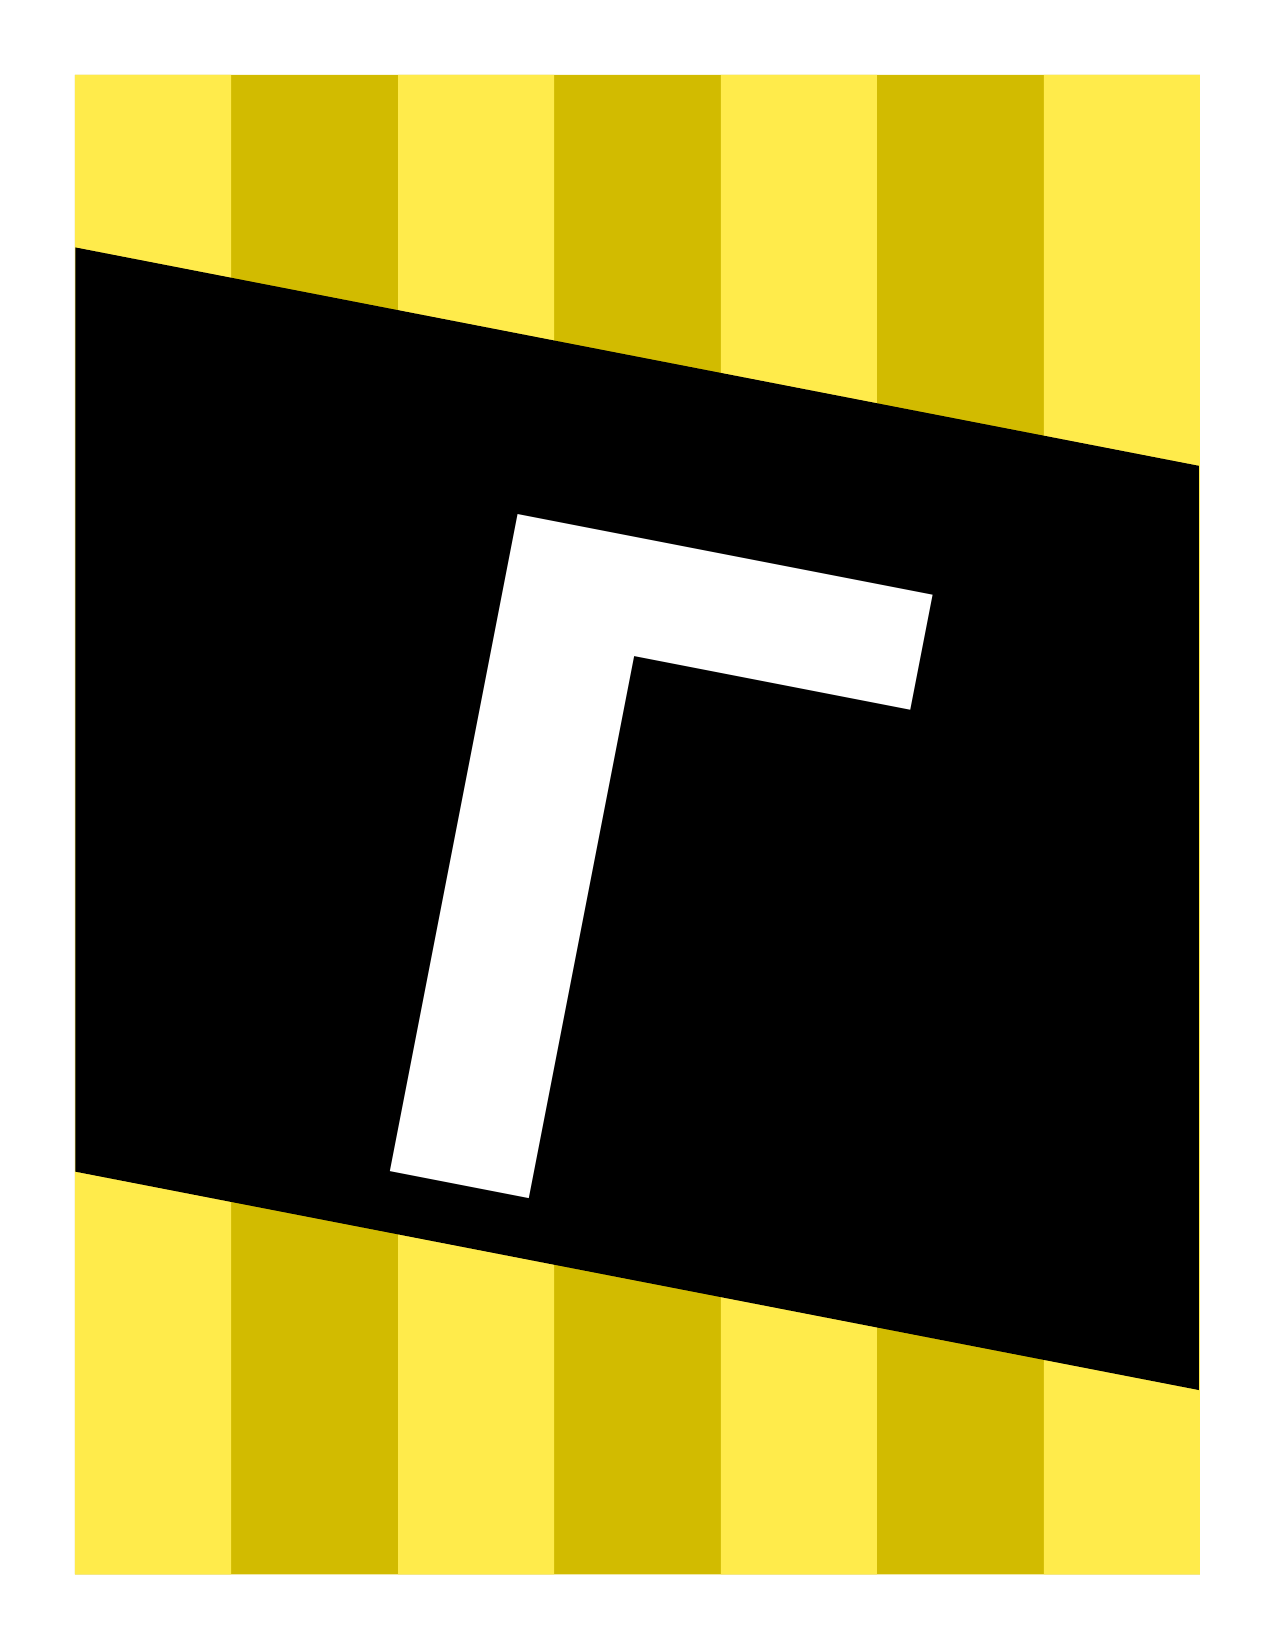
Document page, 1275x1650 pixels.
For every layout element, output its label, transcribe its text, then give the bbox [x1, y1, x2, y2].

title Г [22, 225, 1253, 1451]
